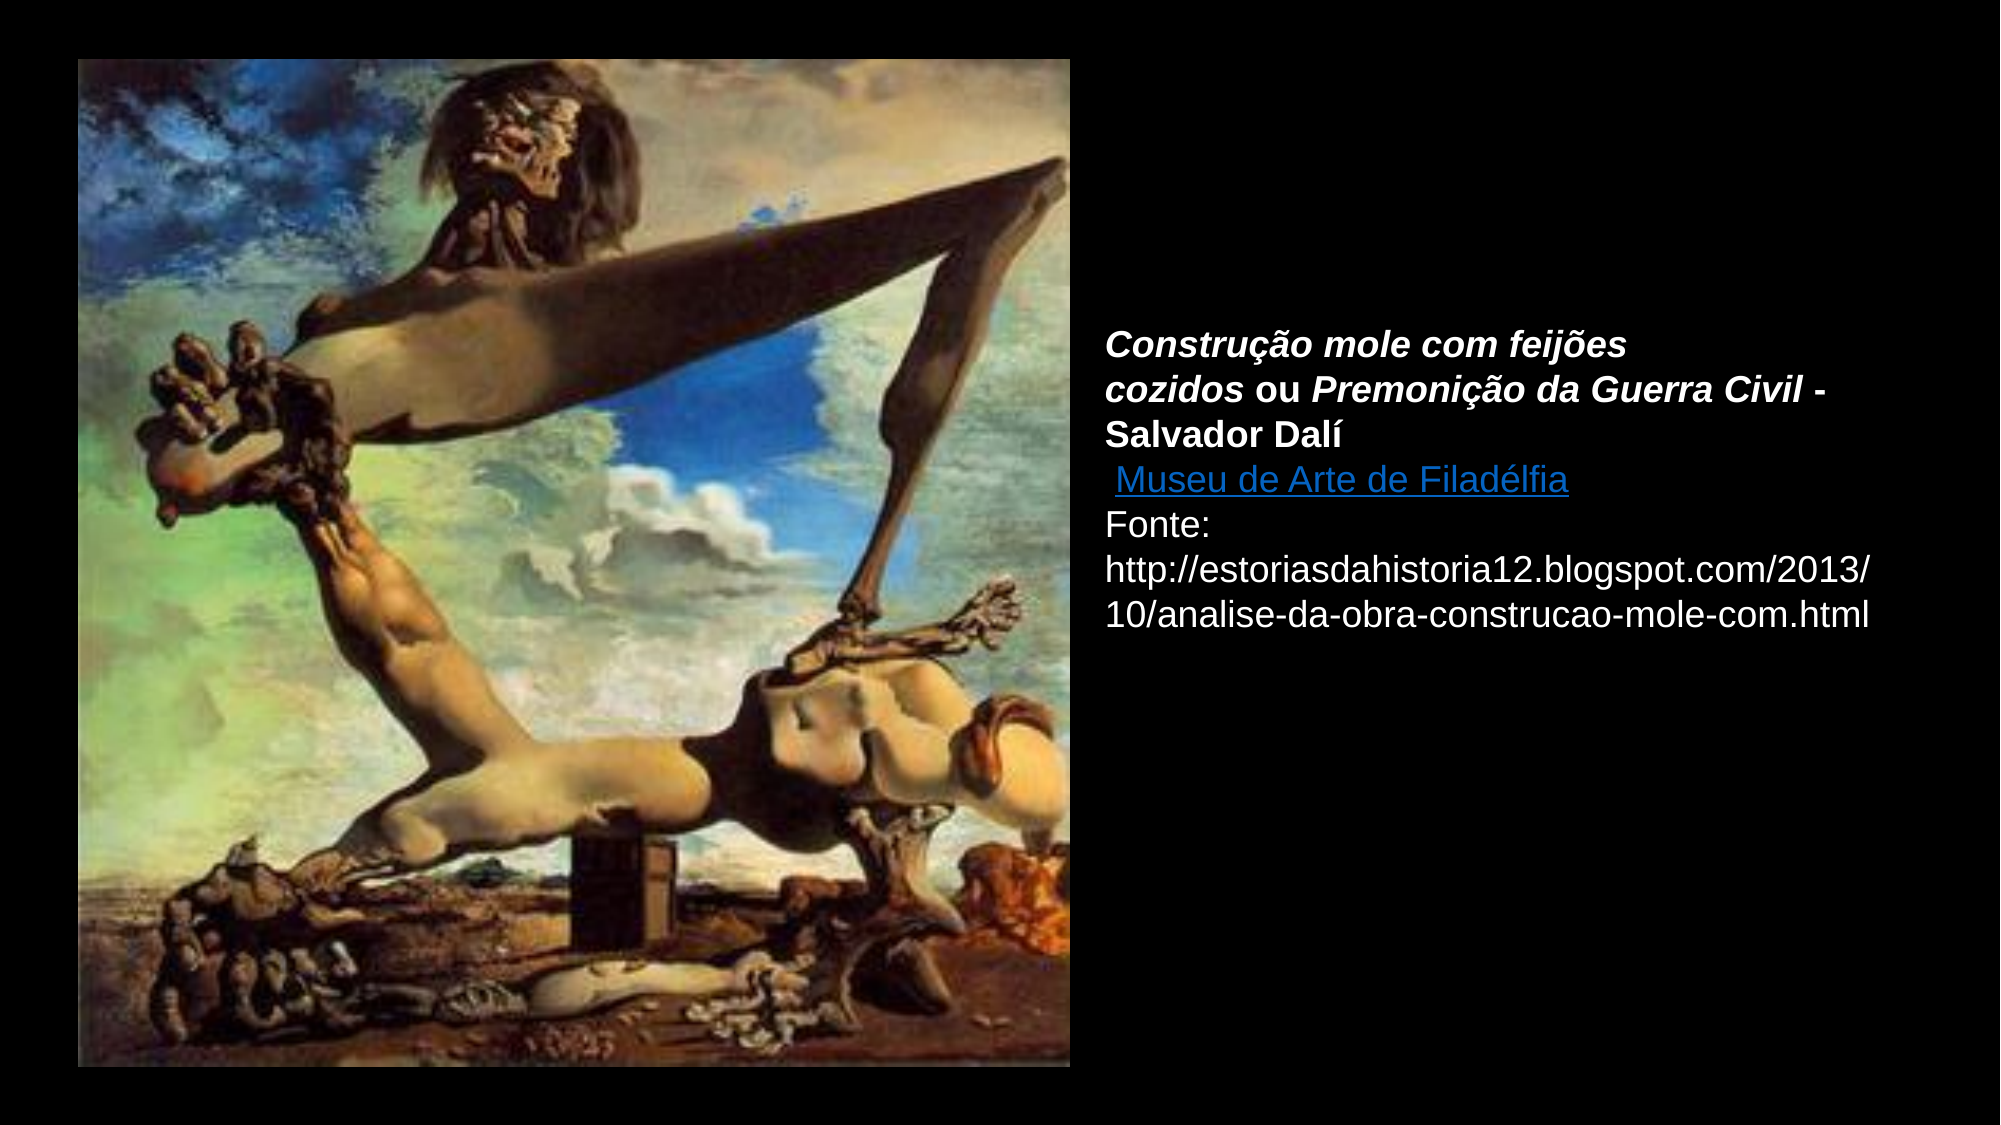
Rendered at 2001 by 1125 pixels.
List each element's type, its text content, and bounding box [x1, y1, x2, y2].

text_box Construção mole com feijões cozidos ou Premonição da Guerra Civil - Salvador Dalí Museu de Arte de Filadélfia Fonte: http://estoriasdahistoria12.blogspot.com/2013/10/analise-da-obra-construcao-mole-com.html [1090, 312, 1891, 643]
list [78, 59, 1070, 1067]
